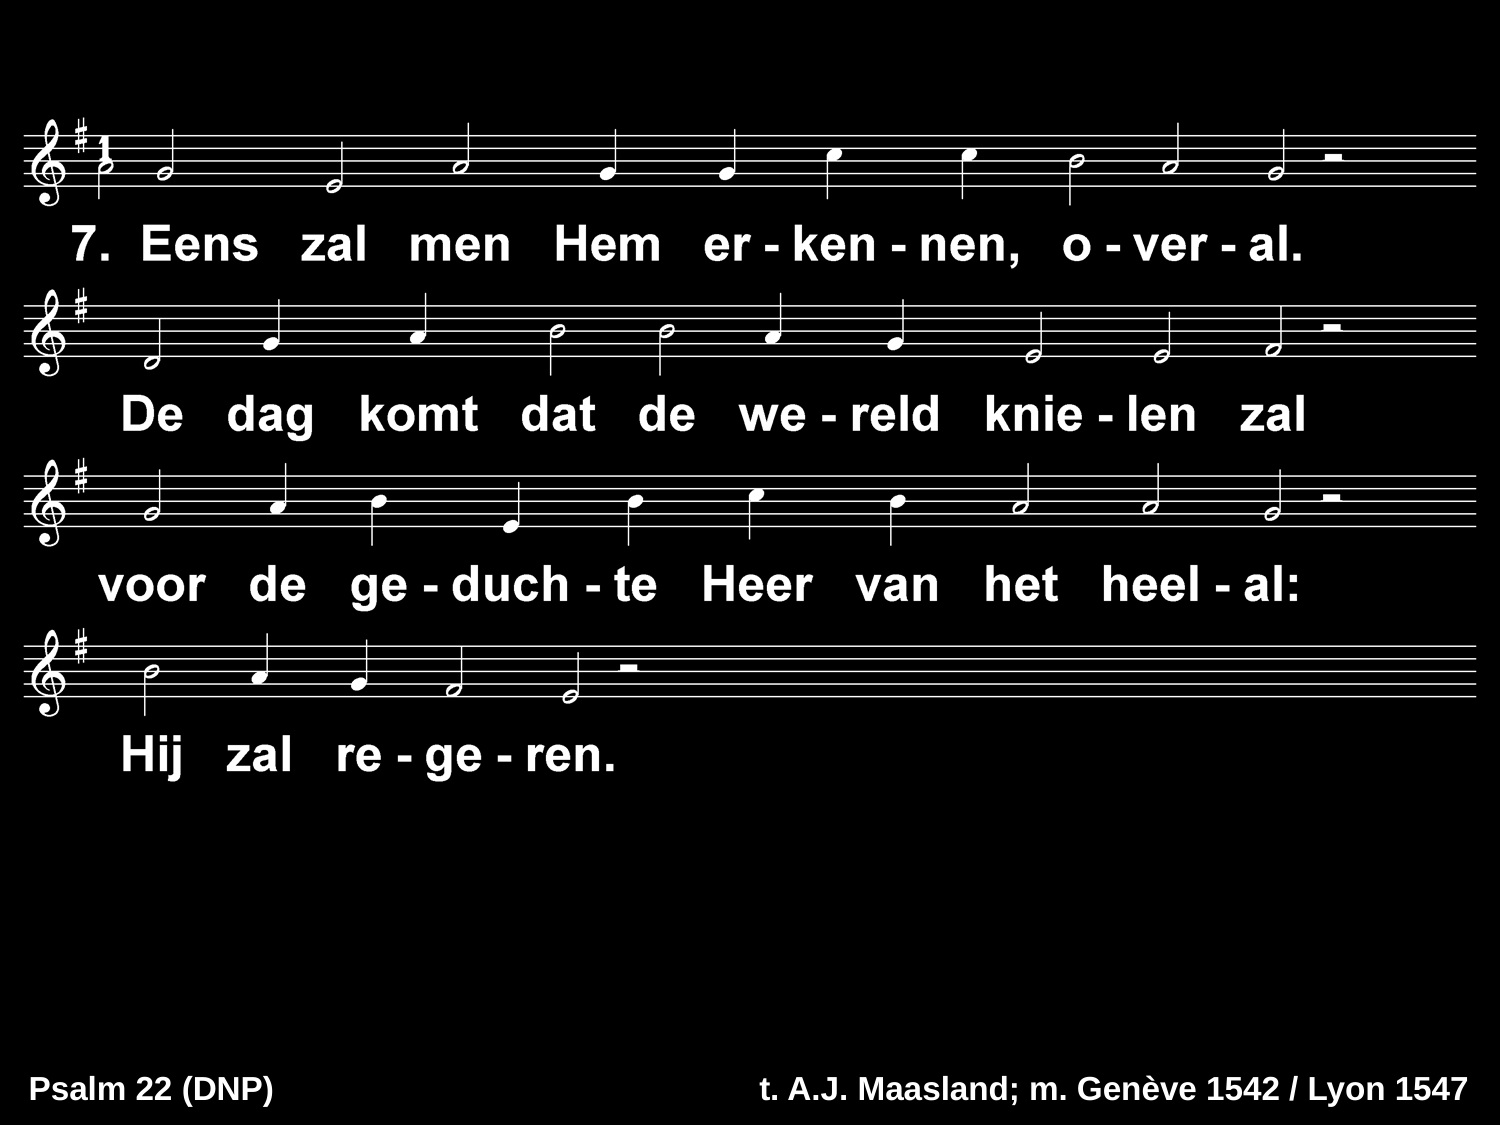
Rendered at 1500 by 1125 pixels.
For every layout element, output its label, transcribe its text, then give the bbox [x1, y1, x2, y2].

picture [10, 103, 1490, 795]
text_box Psalm 22 (DNP) t. A.J. Maasland; m. Genève 1542 / Lyon 1547 [13, 1059, 1495, 1115]
